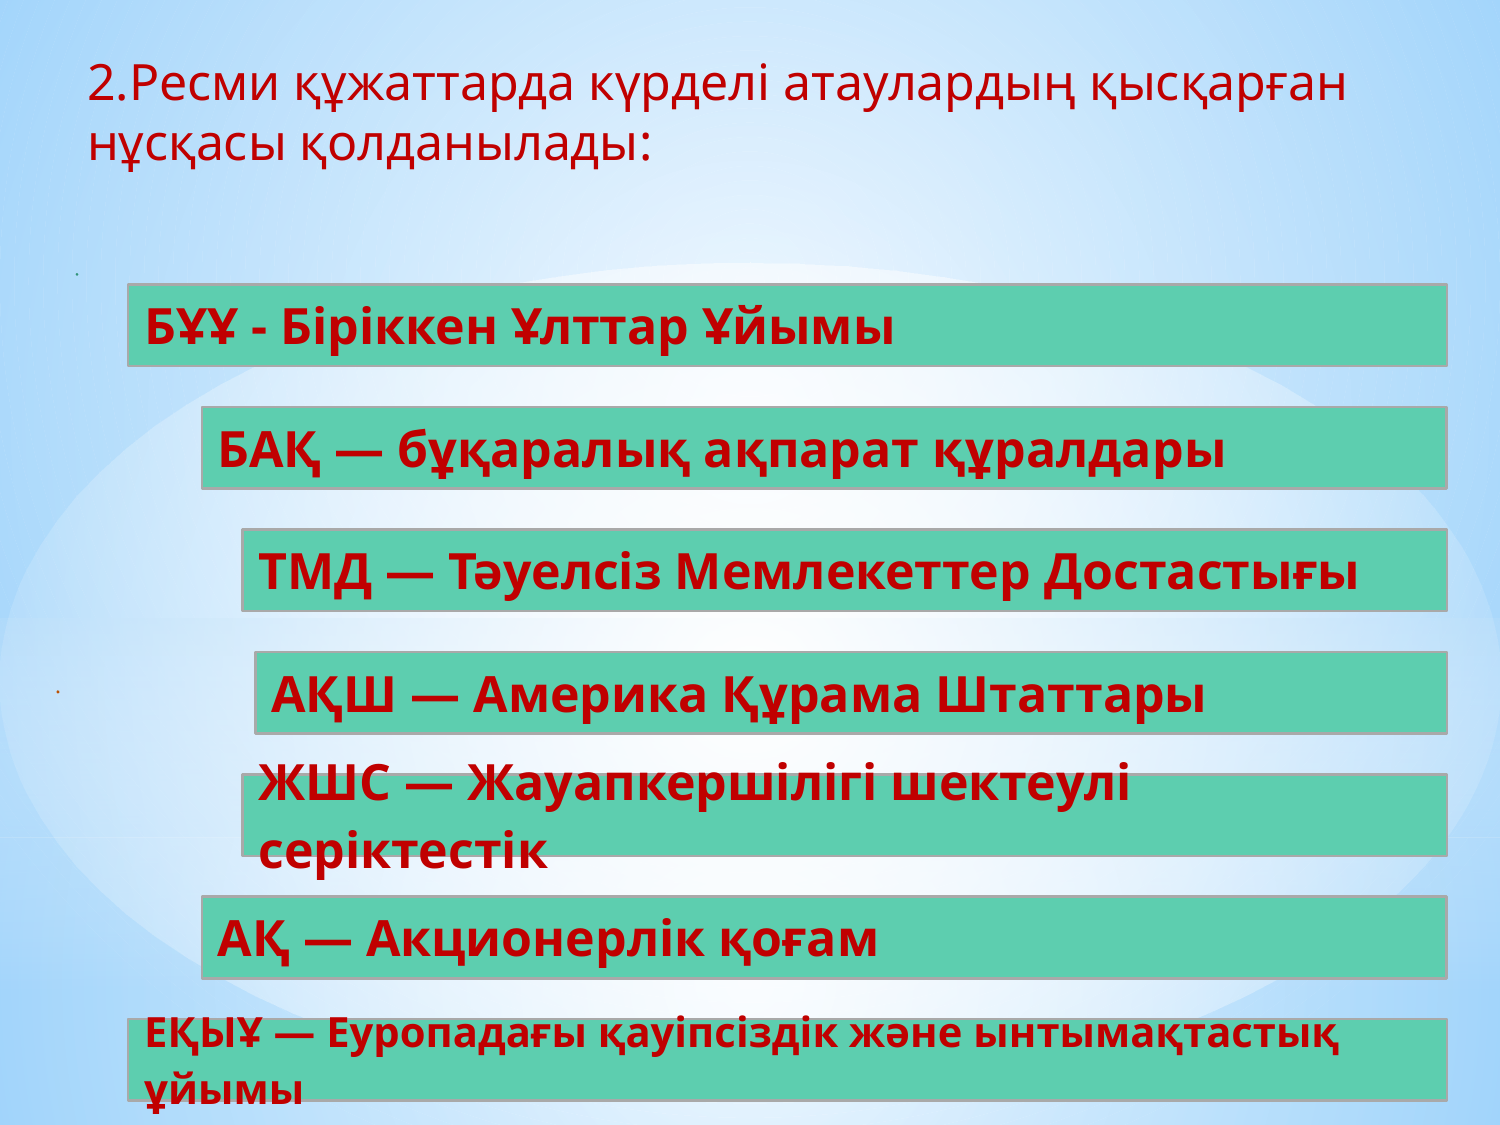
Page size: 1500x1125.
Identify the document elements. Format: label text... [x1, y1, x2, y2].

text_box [52, 207, 1448, 1107]
list 2.Ресми құжаттарда күрделі атаулардың қысқарған нұсқасы қолданылады: [64, 42, 1448, 207]
